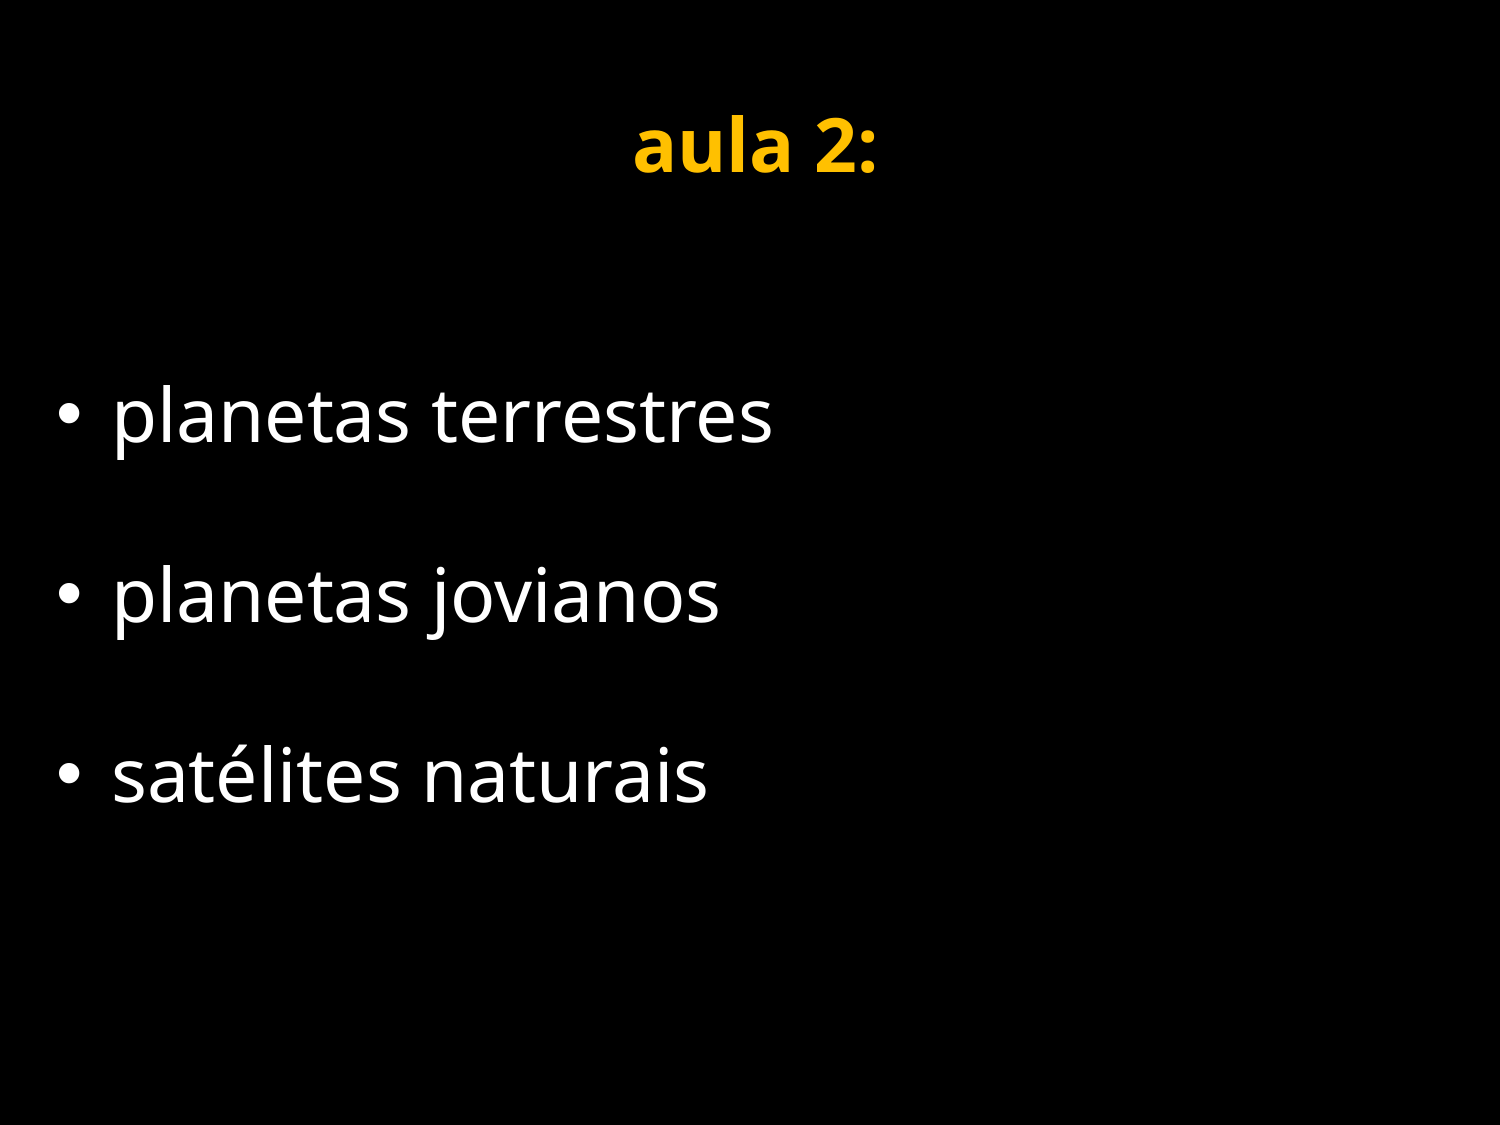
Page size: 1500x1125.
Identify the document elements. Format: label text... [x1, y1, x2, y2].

text_box aula 2: planetas terrestres planetas jovianos satélites naturais [41, 89, 1471, 825]
